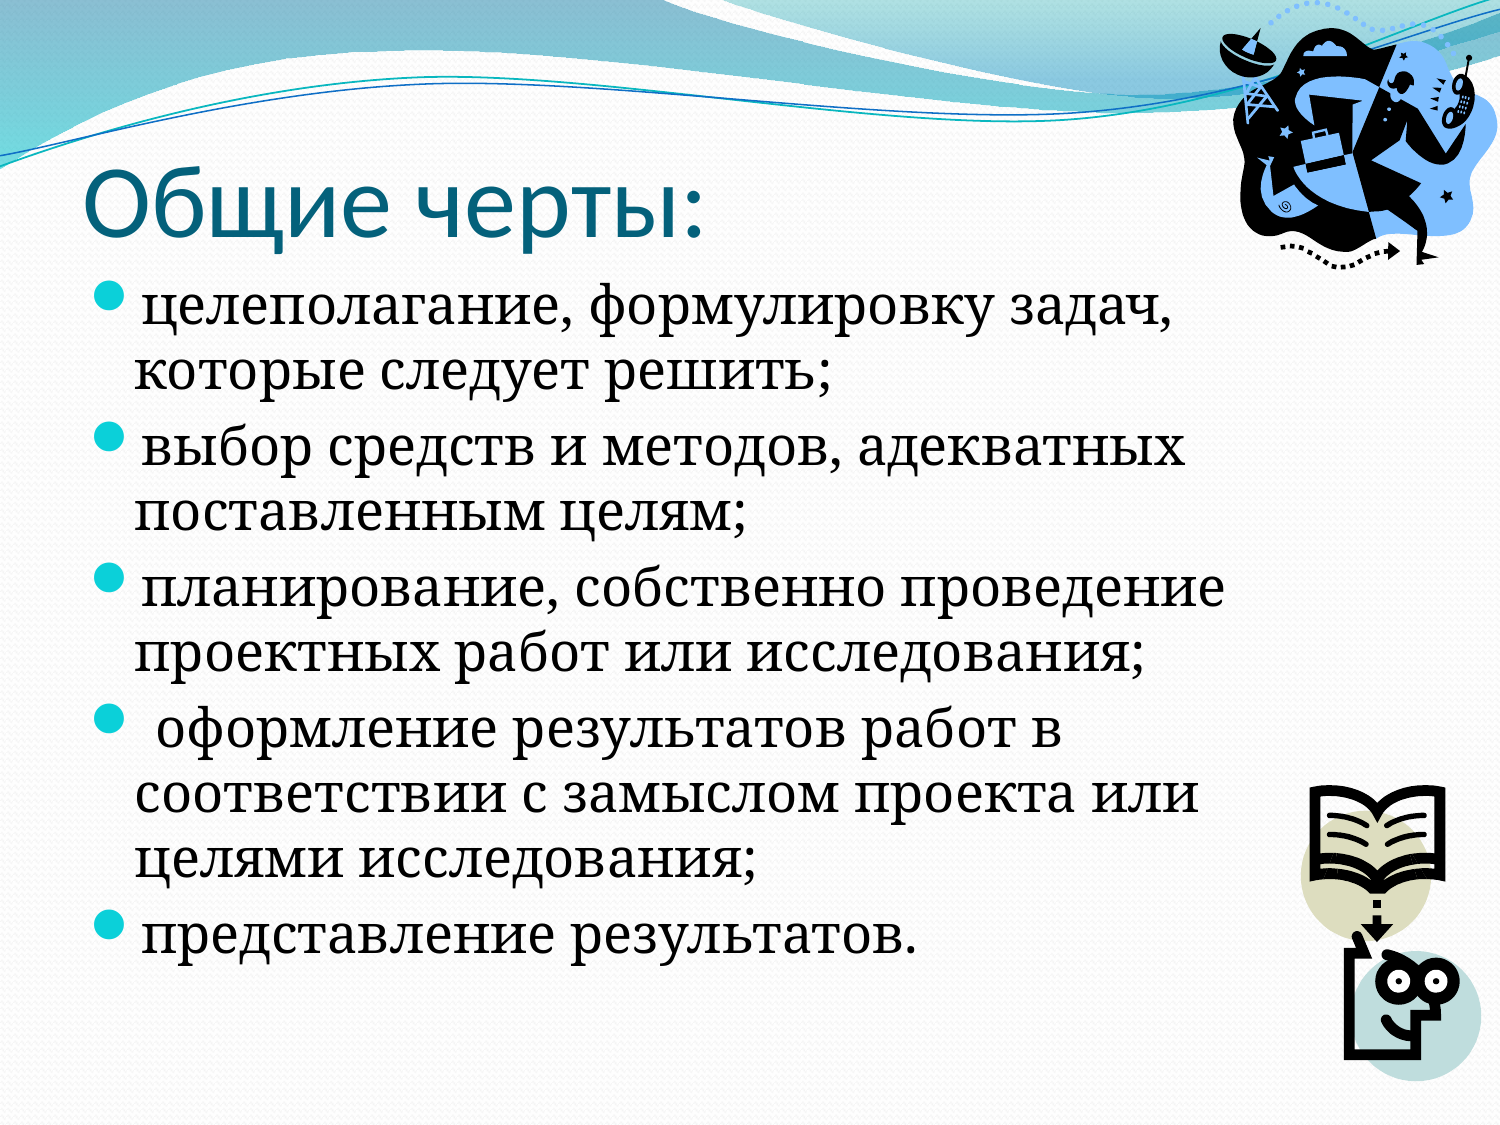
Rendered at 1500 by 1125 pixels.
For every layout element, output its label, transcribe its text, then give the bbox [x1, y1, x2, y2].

list целеполагание, формулировку задач, которые следует решить; выбор средств и методов, адекватных поставленным целям; планирование, собственно проведение проектных работ или исследования; оформление результатов работ в соответствии с замыслом проекта или целями исследования; представление результатов. [75, 262, 1425, 1067]
picture [1216, 0, 1500, 270]
title Общие черты: [82, 70, 1209, 258]
picture [1300, 784, 1482, 1082]
